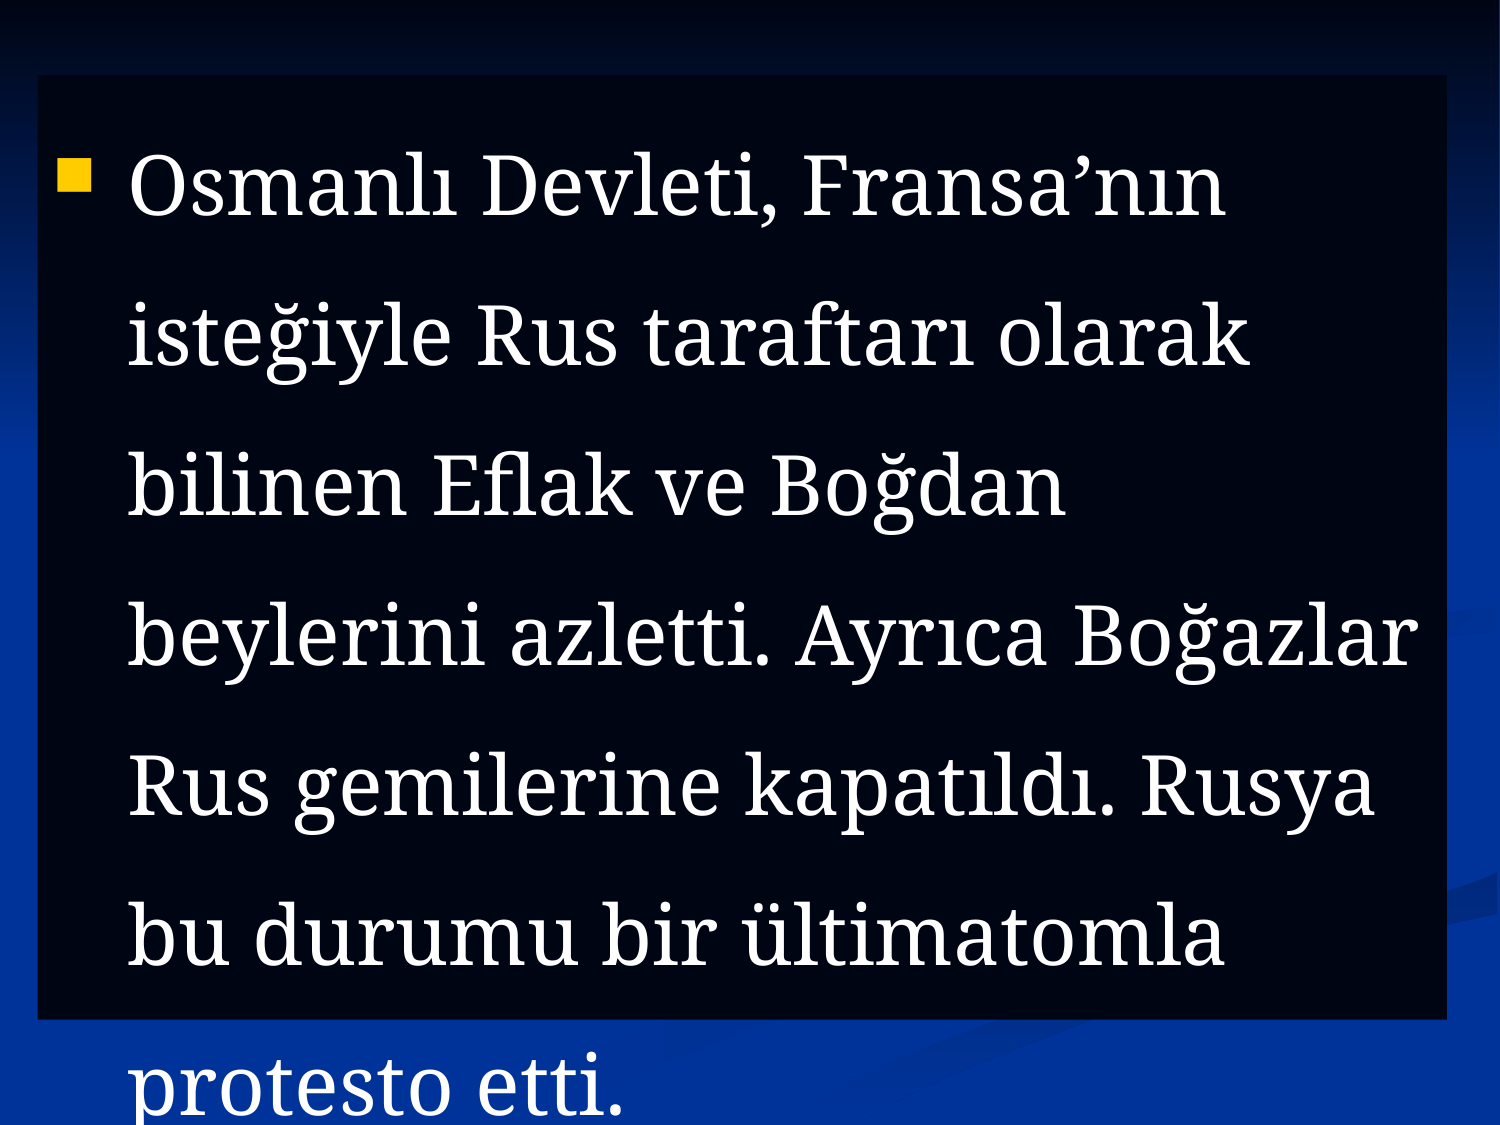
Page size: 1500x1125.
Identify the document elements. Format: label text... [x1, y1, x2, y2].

list Osmanlı Devleti, Fransa’nın isteğiyle Rus taraftarı olarak bilinen Eflak ve Boğdan beylerini azletti. Ayrıca Boğazlar Rus gemilerine kapatıldı. Rusya bu durumu bir ültimatomla protesto etti. [37, 74, 1448, 1020]
